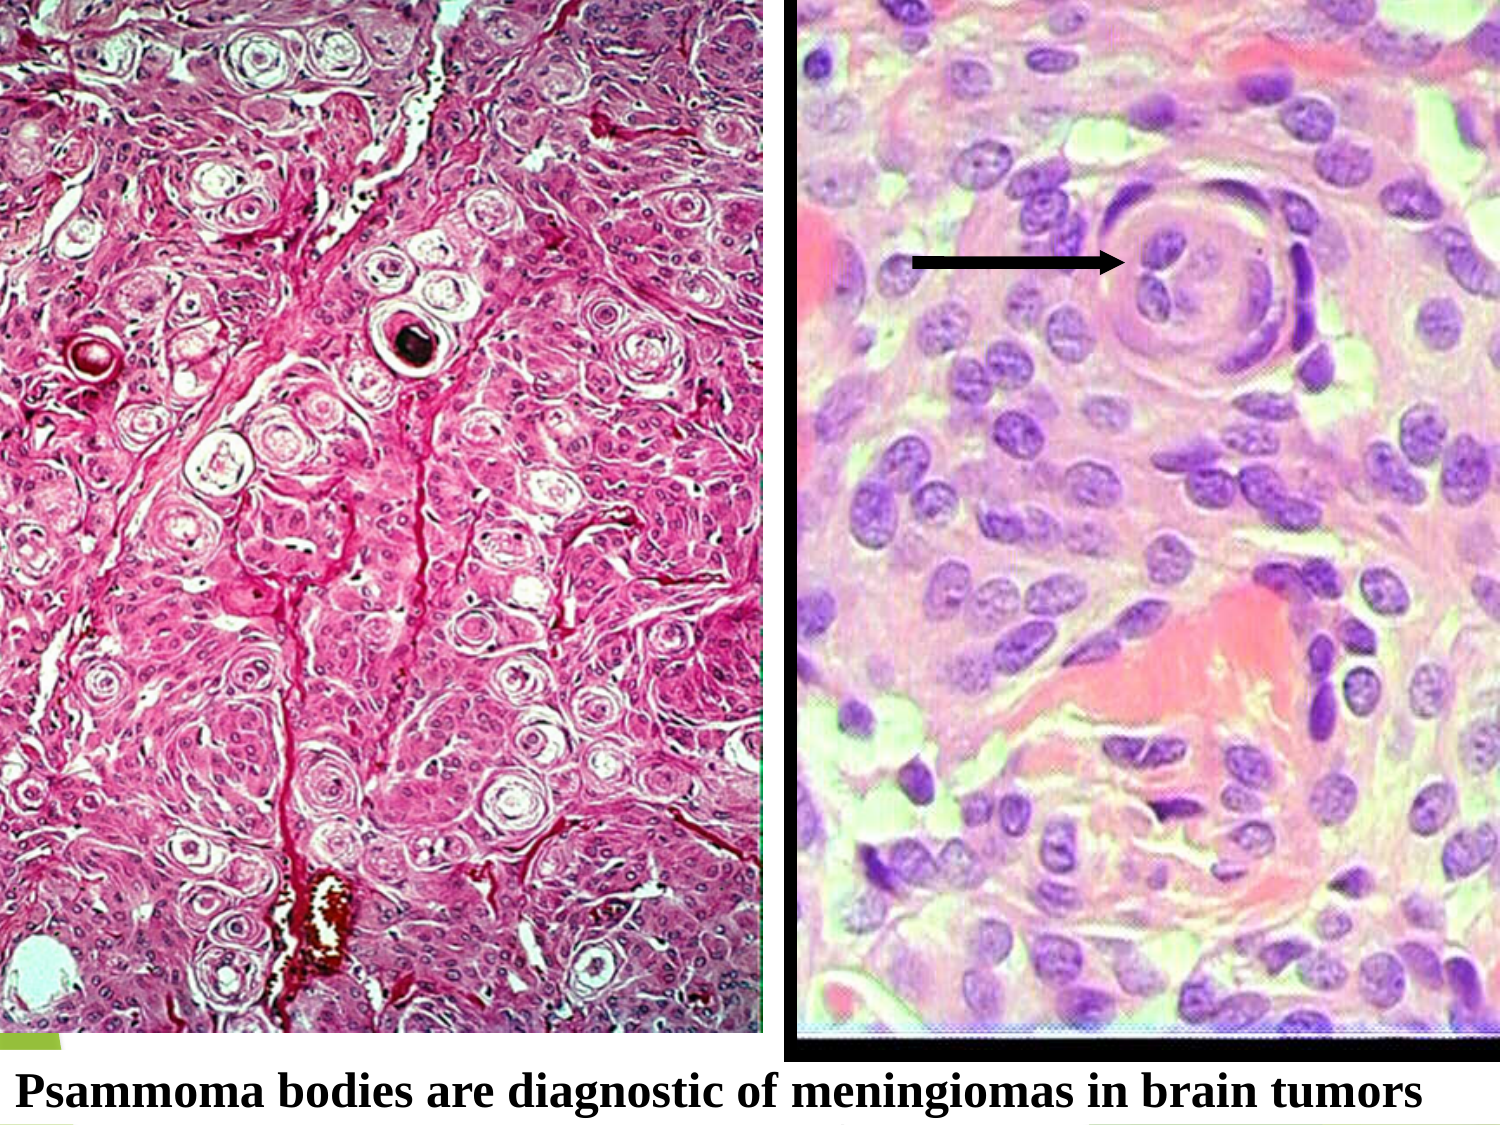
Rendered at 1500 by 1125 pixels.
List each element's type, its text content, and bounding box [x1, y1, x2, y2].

picture [796, 0, 1500, 1051]
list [0, 0, 763, 1034]
text_box Psammoma bodies are diagnostic of meningiomas in brain tumors [0, 1049, 1500, 1125]
